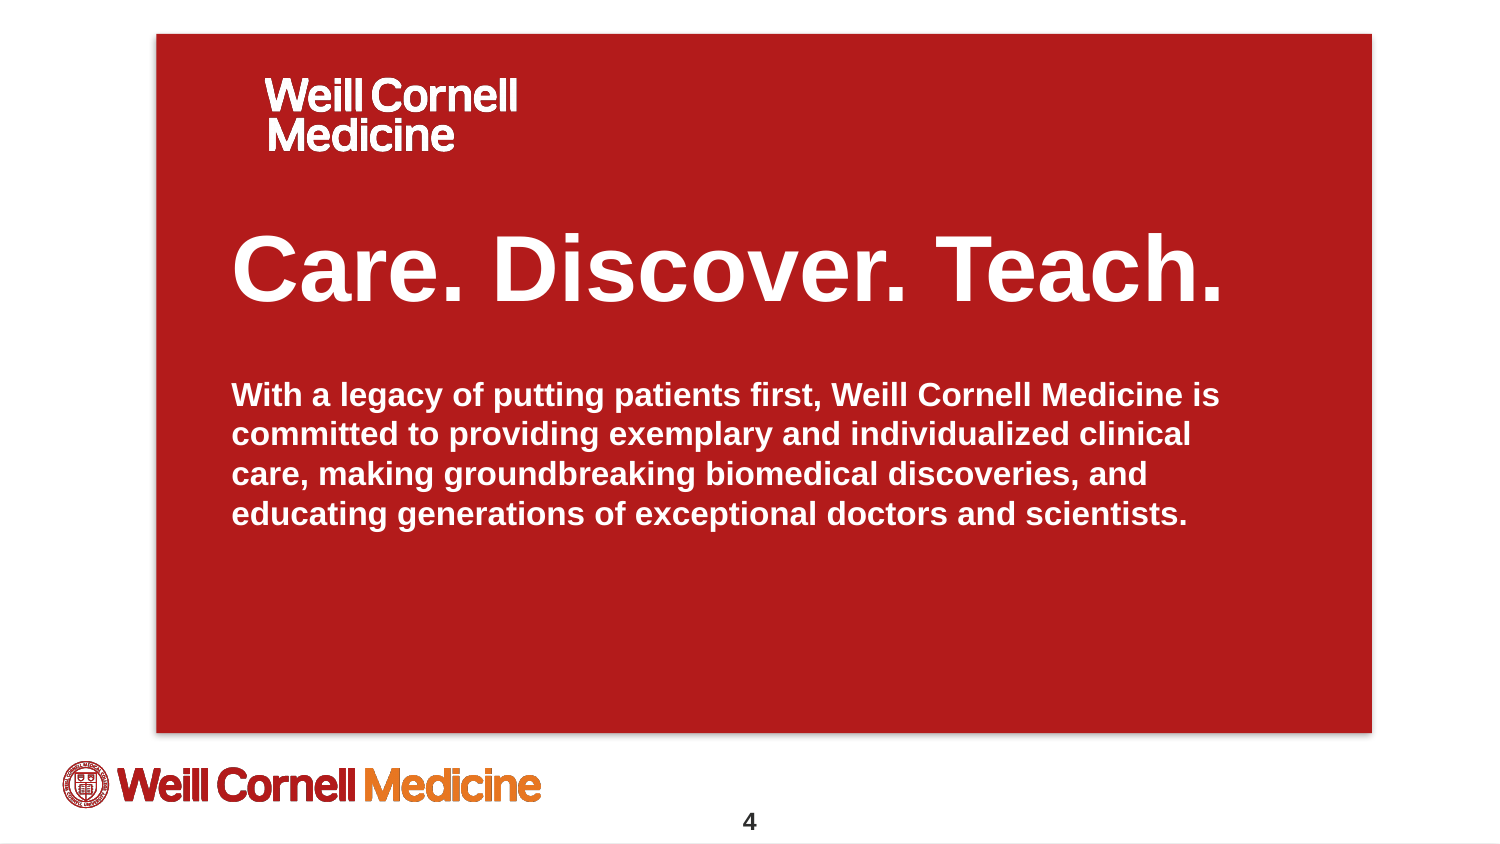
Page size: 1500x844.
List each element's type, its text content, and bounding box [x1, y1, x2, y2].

picture [231, 44, 551, 185]
text_box [156, 33, 1373, 734]
text_box Care. Discover. Teach. With a legacy of putting patients first, Weill Cornell Medicine is committed to providing exemplary and individualized clinical care, making groundbreaking biomedical discoveries, and educating generations of exceptional doctors and scientists. [231, 207, 1259, 330]
picture [60, 728, 573, 823]
